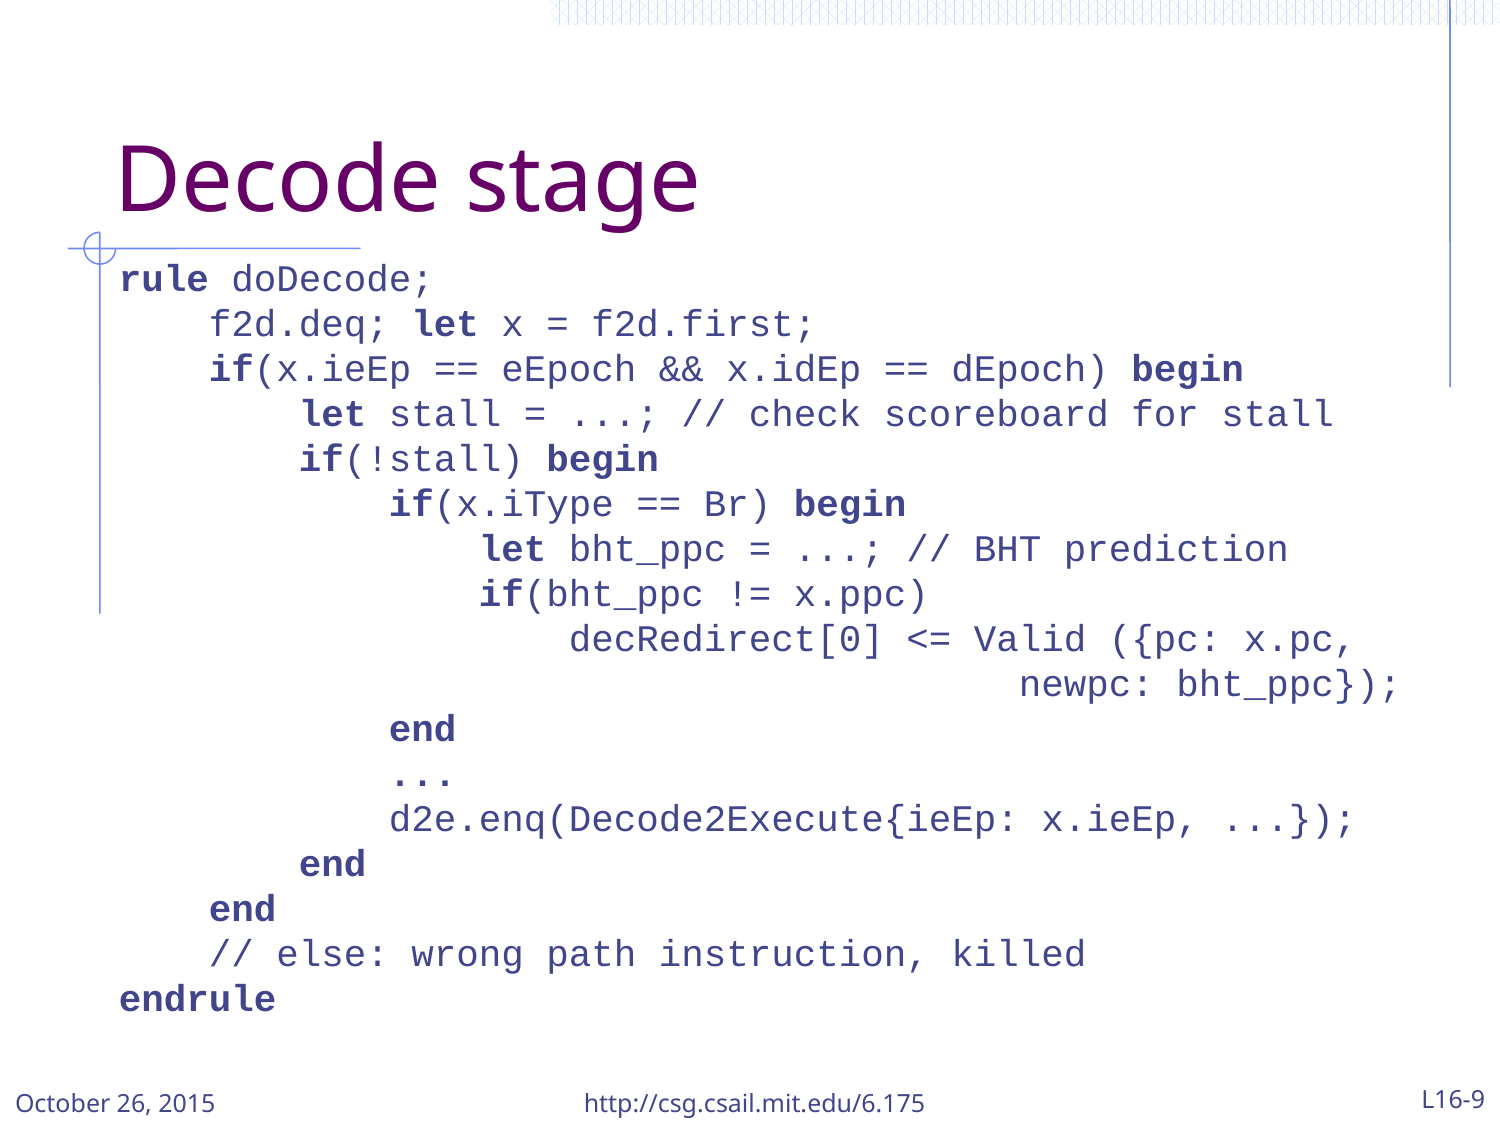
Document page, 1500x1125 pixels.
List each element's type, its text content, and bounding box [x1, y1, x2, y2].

title Decode stage [99, 49, 1376, 238]
footer http://csg.csail.mit.edu/6.175 [508, 1080, 1002, 1125]
list rule doDecode; f2d.deq; let x = f2d.first; if(x.ieEp == eEpoch && x.idEp == dEpoch) begin let stall = ...; // check scoreboard for stall if(!stall) begin if(x.iType == Br) begin let bht_ppc = ...; // BHT prediction if(bht_ppc != x.ppc) decRedirect[0] <= Valid ({pc: x.pc, newpc: bht_ppc}); end ... d2e.enq(Decode2Execute{ieEp: x.ieEp, ...}); end end // else: wrong path instruction, killed endrule [103, 245, 1500, 1080]
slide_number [0, 1049, 313, 1125]
slide_number L16-9 [1187, 1080, 1500, 1125]
